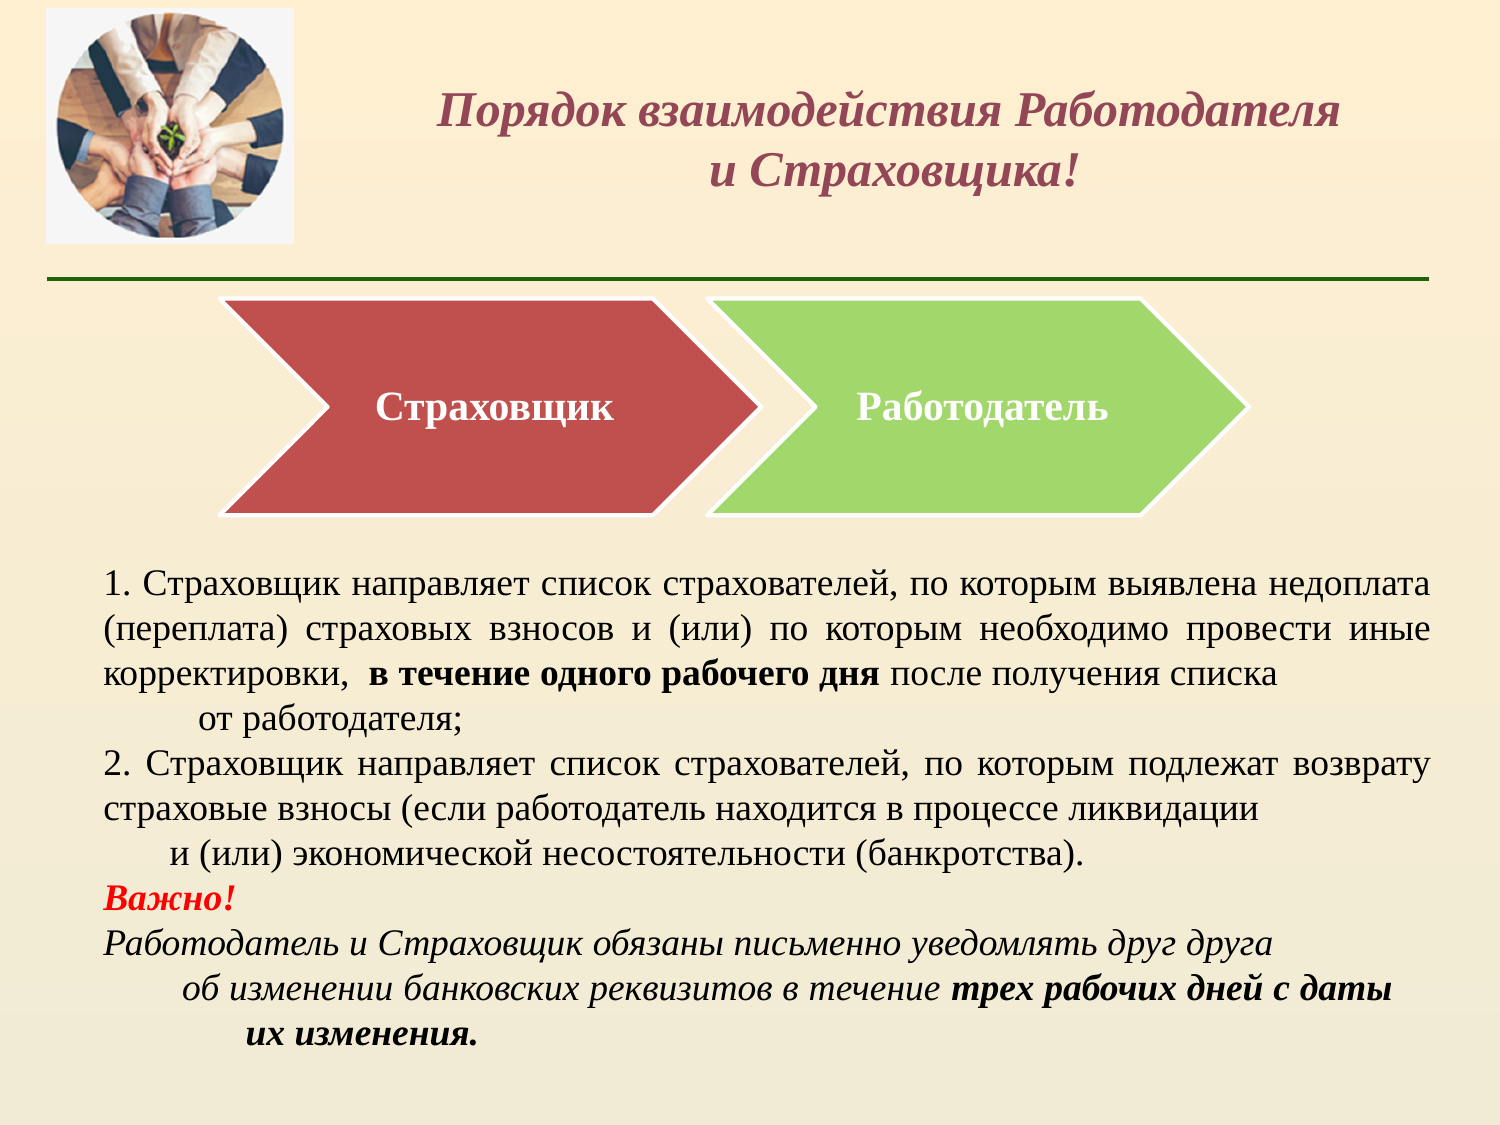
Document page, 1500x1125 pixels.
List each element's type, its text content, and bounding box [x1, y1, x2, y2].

text_box 1. Страховщик направляет список страхователей, по которым выявлена недоплата (переплата) страховых взносов и (или) по которым необходимо провести иные корректировки, в течение одного рабочего дня после получения списка от работодателя; 2. Страховщик направляет список страхователей, по которым подлежат возврату страховые взносы (если работодатель находится в процессе ликвидации и (или) экономической несостоятельности (банкротства). Важно! Работодатель и Страховщик обязаны письменно уведомлять друг друга об изменении банковских реквизитов в течение трех рабочих дней с даты их изменения. [88, 550, 1447, 1106]
title Порядок взаимодействия Работодателя и Страховщика! [356, 42, 1434, 231]
list [75, 338, 1394, 981]
picture [46, 8, 295, 244]
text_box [218, 298, 1251, 516]
